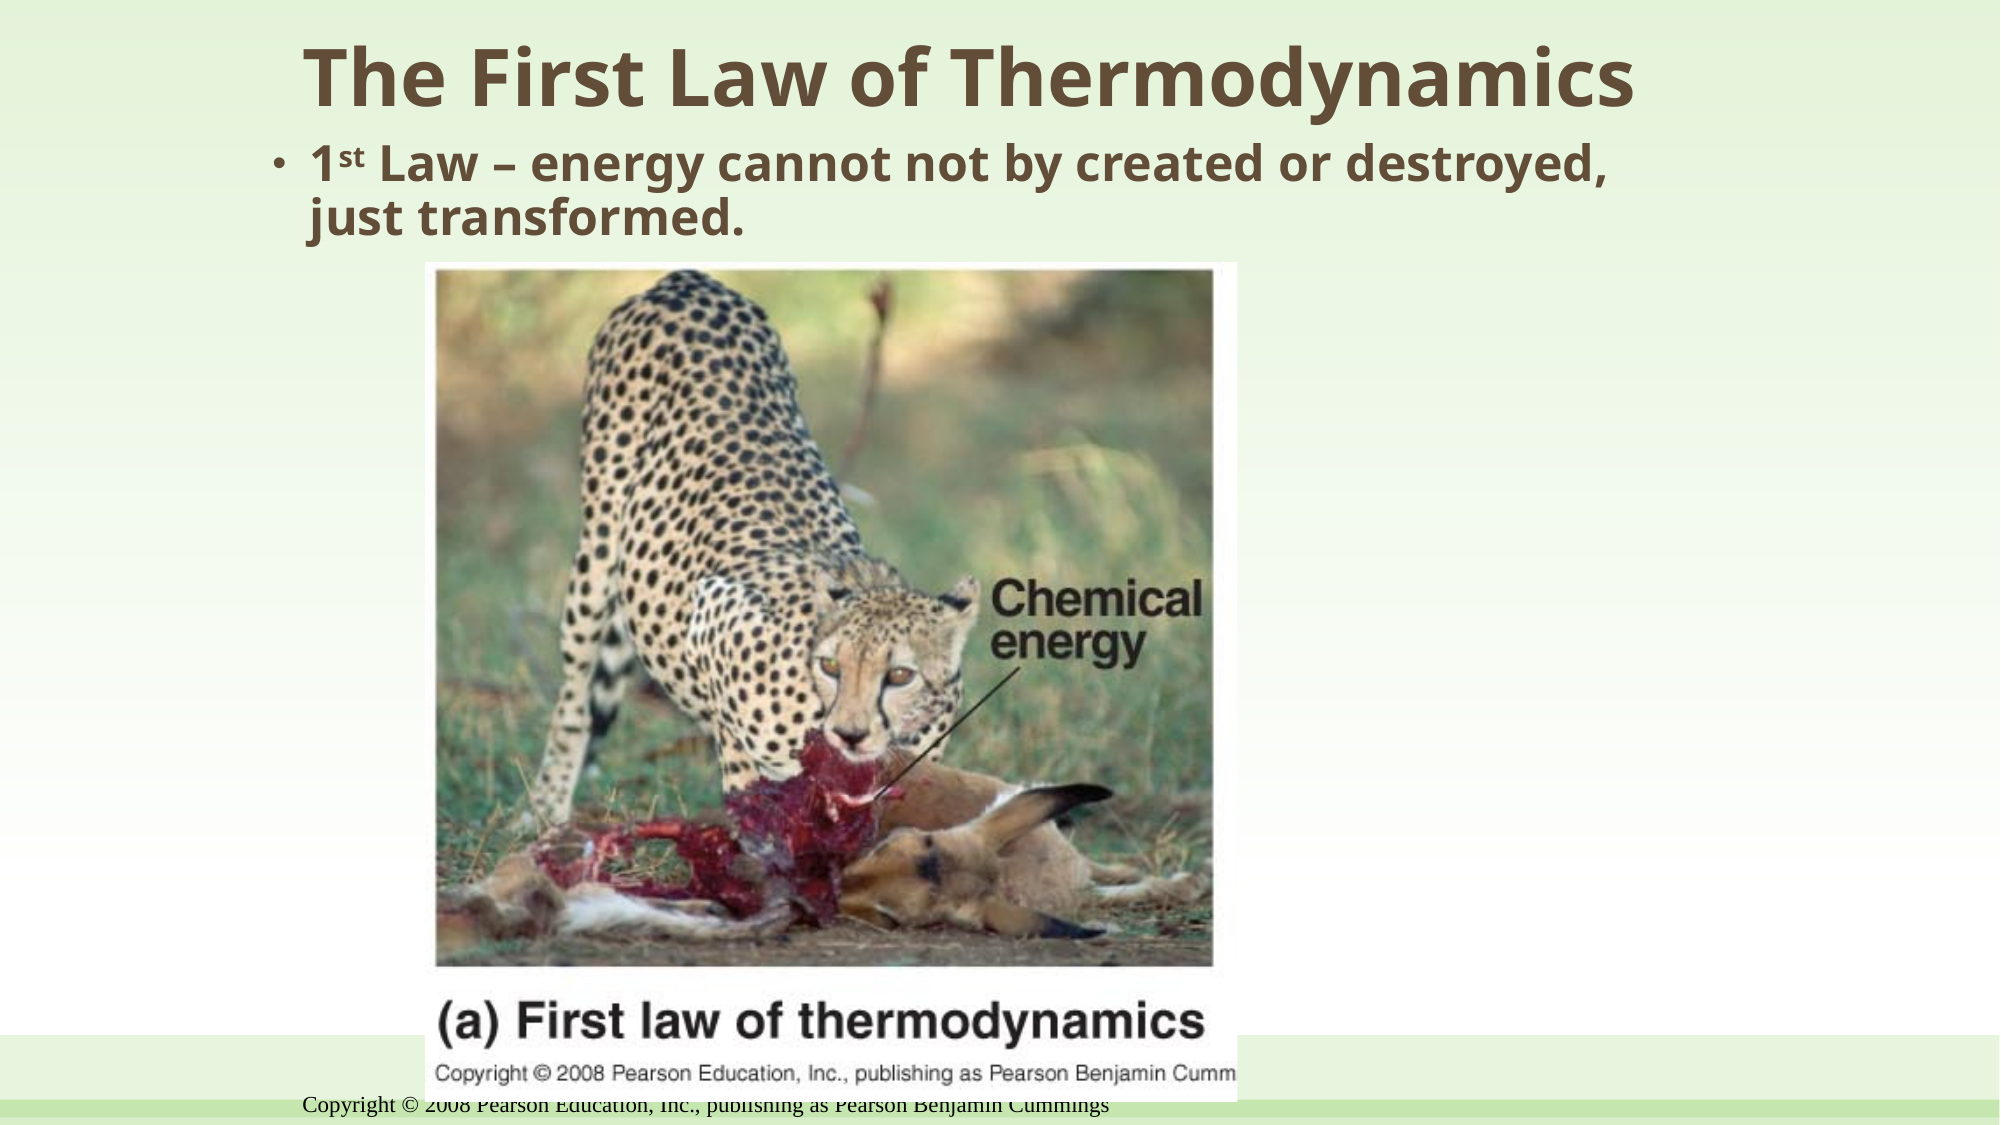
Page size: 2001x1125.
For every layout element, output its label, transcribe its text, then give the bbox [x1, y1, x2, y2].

list 1st Law – energy cannot not by created or destroyed, just transformed. [249, 131, 1650, 297]
title The First Law of Thermodynamics [287, 12, 1688, 132]
text_box Copyright © 2008 Pearson Education, Inc., publishing as Pearson Benjamin Cummings [287, 1082, 1188, 1125]
picture [424, 262, 1238, 1102]
